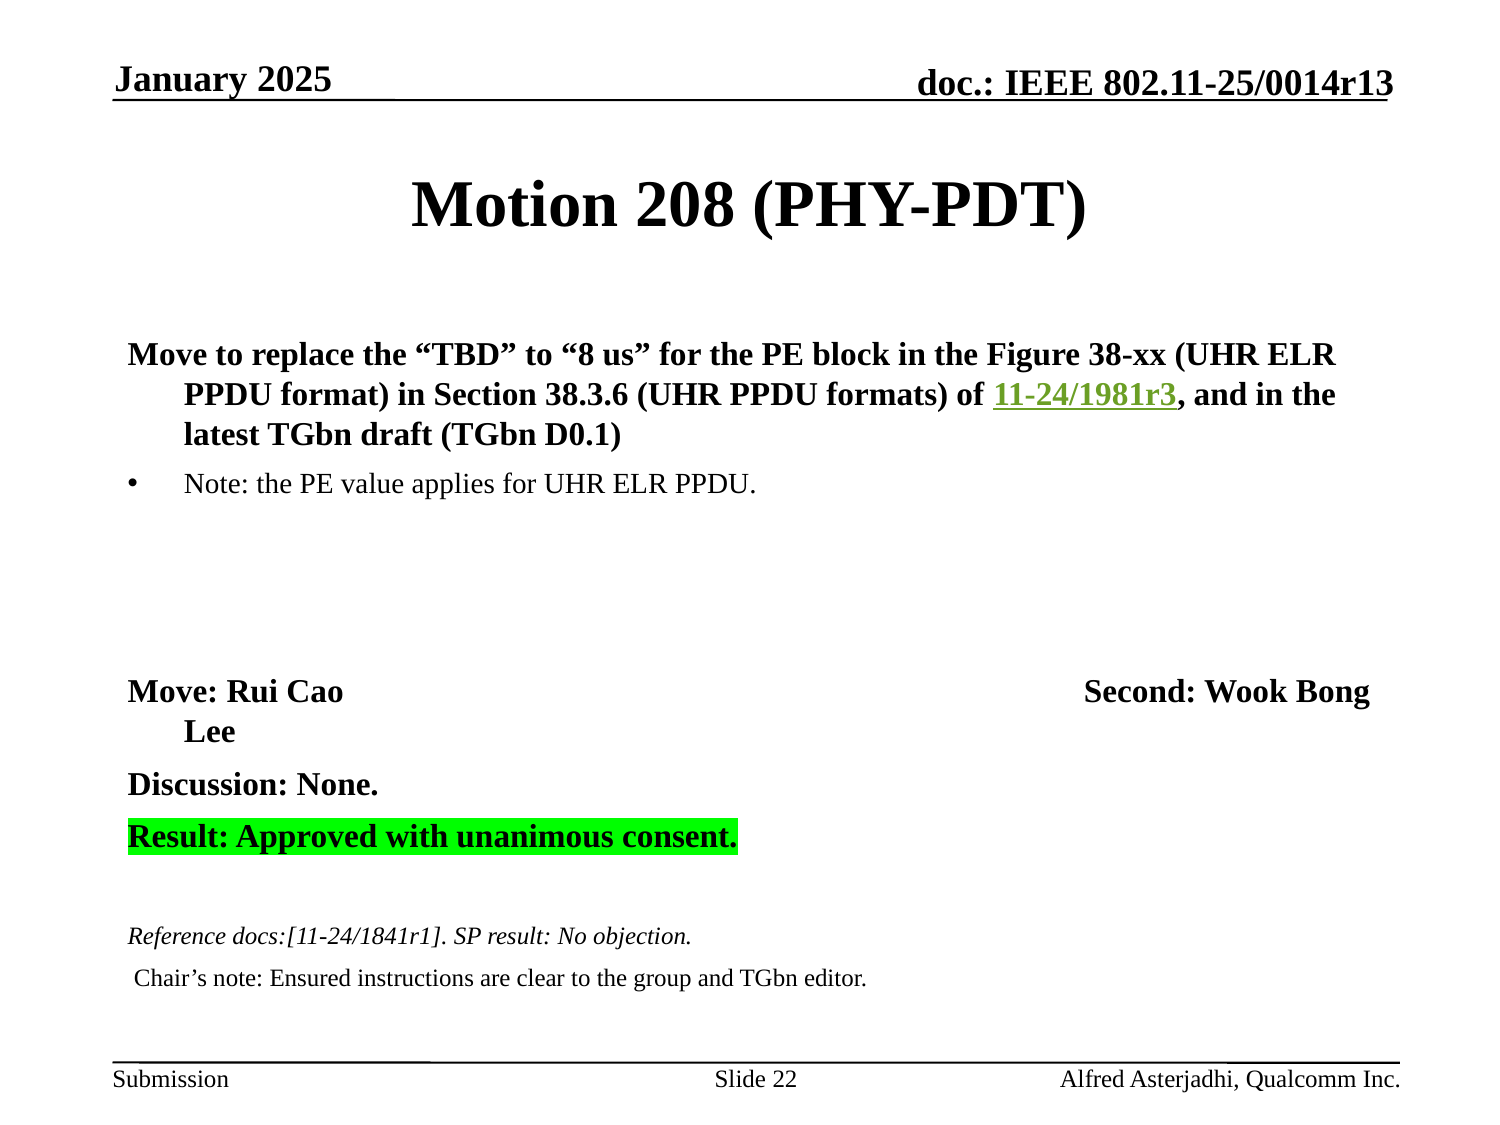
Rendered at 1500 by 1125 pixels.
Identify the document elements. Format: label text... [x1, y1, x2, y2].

list Move to replace the “TBD” to “8 us” for the PE block in the Figure 38-xx (UHR ELR PPDU format) in Section 38.3.6 (UHR PPDU formats) of 11-24/1981r3, and in the latest TGbn draft (TGbn D0.1) Note: the PE value applies for UHR ELR PPDU. Move: Rui Cao Second: Wook Bong Lee Discussion: None. Result: Approved with unanimous consent. Reference docs:[11-24/1841r1]. SP result: No objection. Chair’s note: Ensured instructions are clear to the group and TGbn editor. [112, 324, 1388, 1000]
footer Alfred Asterjadhi, Qualcomm Inc. [878, 1061, 1402, 1093]
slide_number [114, 54, 423, 100]
slide_number Slide 22 [712, 1061, 800, 1123]
title Motion 208 (PHY-PDT) [112, 112, 1388, 288]
